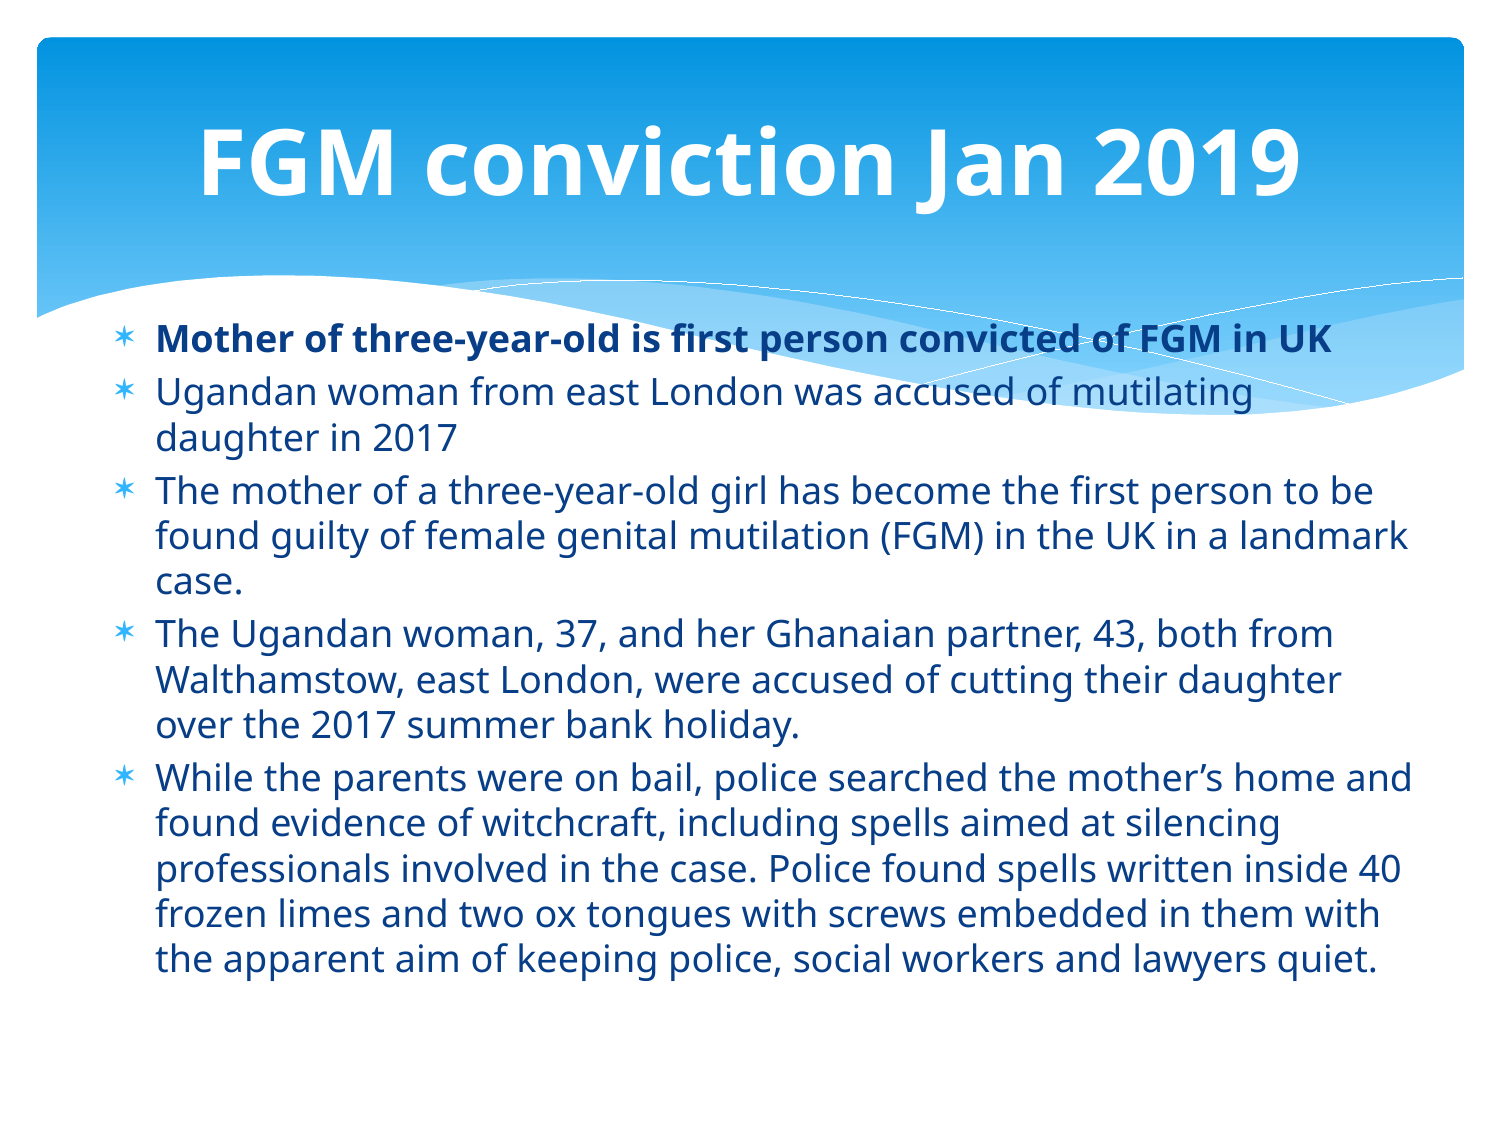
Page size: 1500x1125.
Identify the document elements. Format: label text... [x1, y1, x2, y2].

list Mother of three-year-old is first person convicted of FGM in UK Ugandan woman from east London was accused of mutilating daughter in 2017 The mother of a three-year-old girl has become the first person to be found guilty of female genital mutilation (FGM) in the UK in a landmark case. The Ugandan woman, 37, and her Ghanaian partner, 43, both from Walthamstow, east London, were accused of cutting their daughter over the 2017 summer bank holiday. While the parents were on bail, police searched the mother’s home and found evidence of witchcraft, including spells aimed at silencing professionals involved in the case. Police found spells written inside 40 frozen limes and two ox tongues with screws embedded in them with the apparent aim of keeping police, social workers and lawyers quiet. [100, 267, 1430, 1017]
title FGM conviction Jan 2019 [75, 55, 1425, 261]
